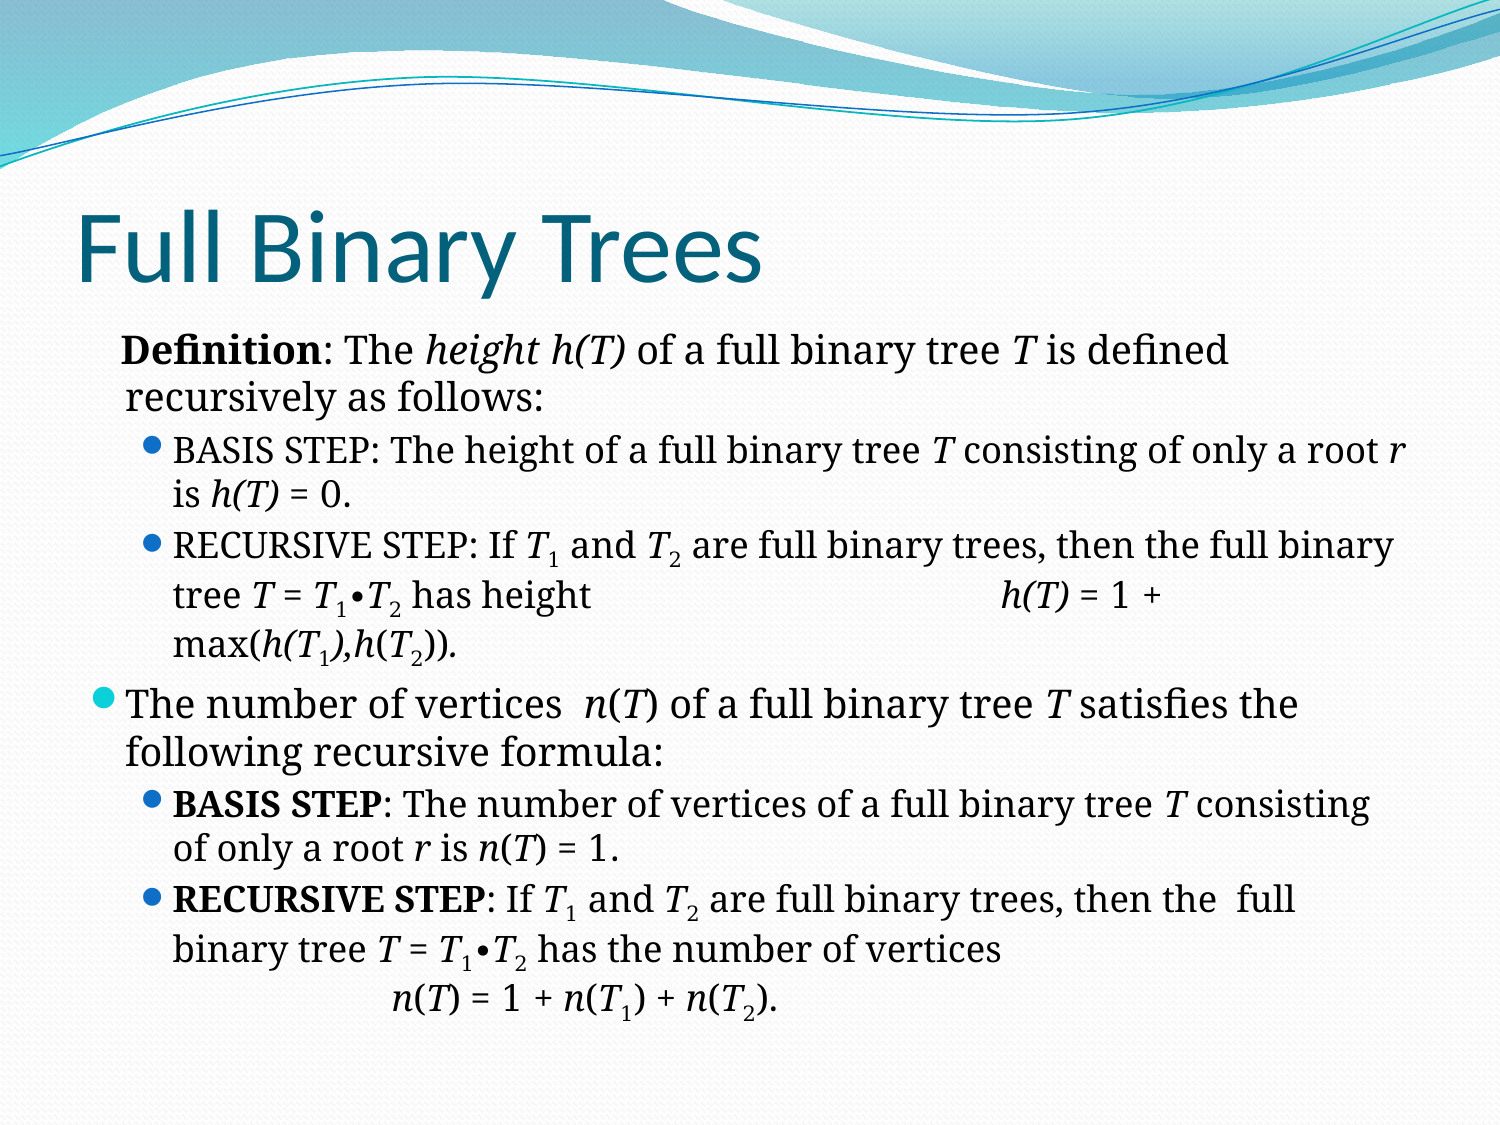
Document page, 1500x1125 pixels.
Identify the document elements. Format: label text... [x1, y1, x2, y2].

list Definition: The height h(T) of a full binary tree T is defined recursively as follows: BASIS STEP: The height of a full binary tree T consisting of only a root r is h(T) = 0. RECURSIVE STEP: If T1 and T2 are full binary trees, then the full binary tree T = T1∙T2 has height h(T) = 1 + max(h(T1),h(T2)). The number of vertices n(T) of a full binary tree T satisfies the following recursive formula: BASIS STEP: The number of vertices of a full binary tree T consisting of only a root r is n(T) = 1. RECURSIVE STEP: If T1 and T2 are full binary trees, then the full binary tree T = T1∙T2 has the number of vertices n(T) = 1 + n(T1) + n(T2). [75, 317, 1425, 1038]
title Full Binary Trees [75, 115, 1425, 303]
